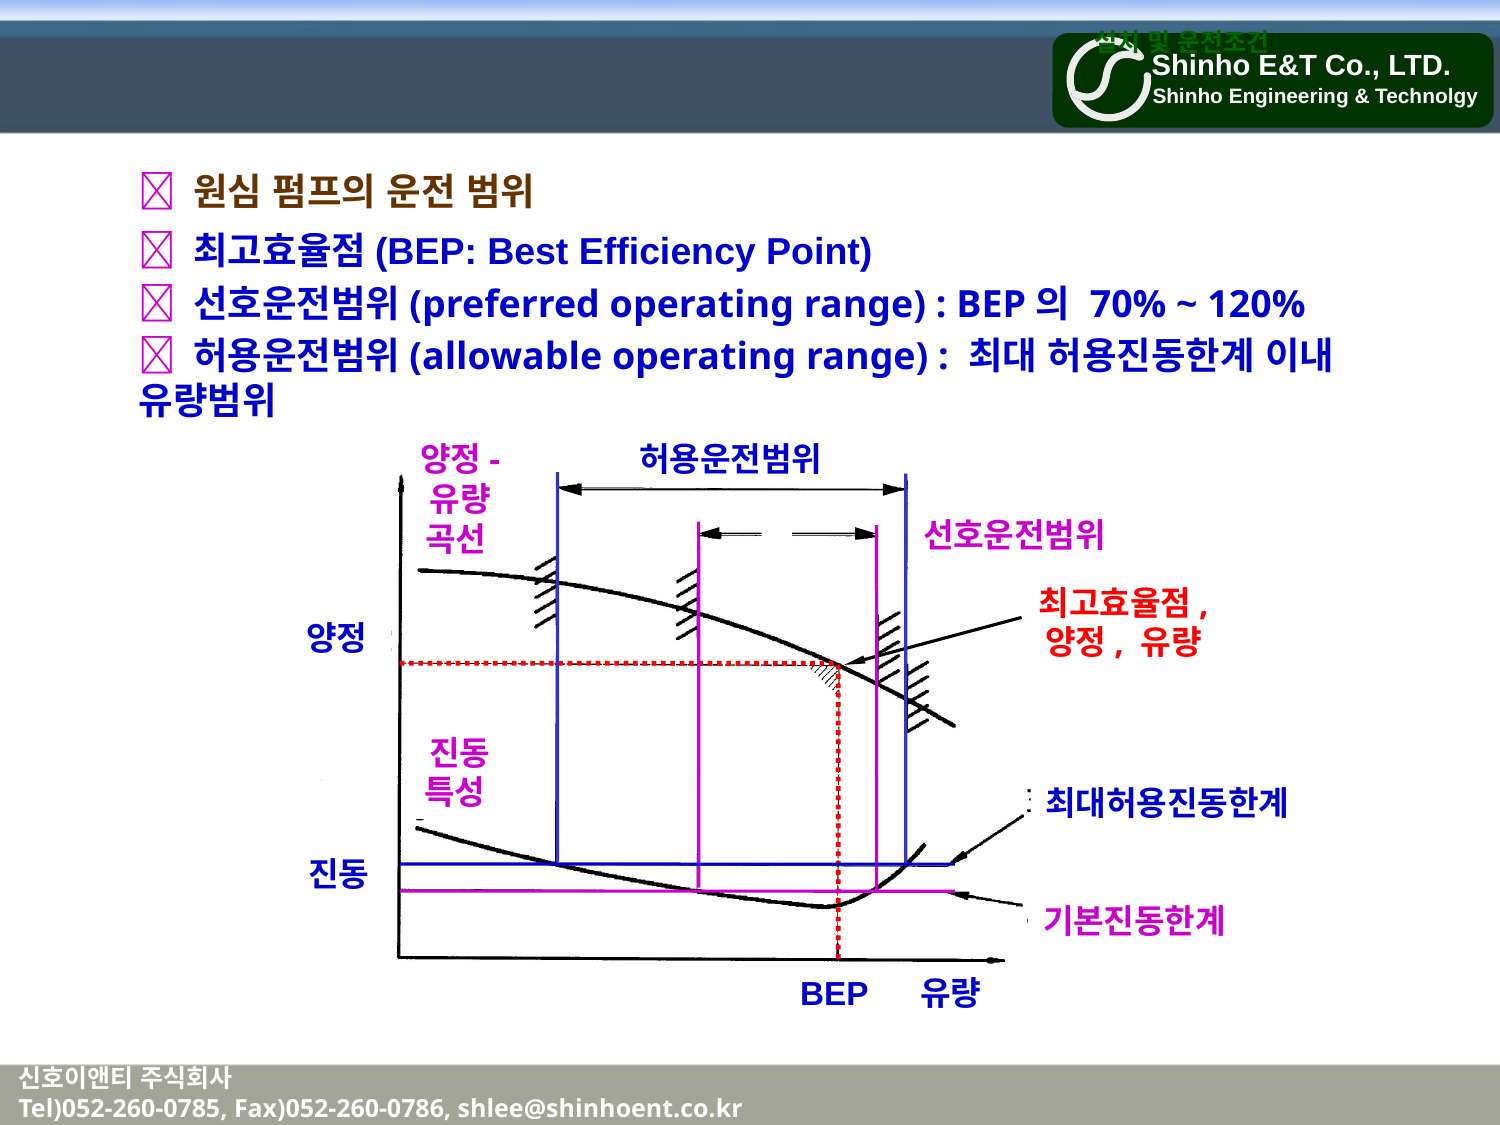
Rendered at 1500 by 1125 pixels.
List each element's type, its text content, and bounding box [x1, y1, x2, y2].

text_box 설치 및 운전조건 [1079, 19, 1285, 64]
text_box  원심 펌프의 운전 범위 [123, 160, 551, 219]
picture [0, 0, 1500, 1125]
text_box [288, 420, 1323, 1020]
text_box  최고효율점(BEP: Best Efficiency Point)  선호운전범위(preferred operating range) : BEP의 70% ~ 120%  허용운전범위(allowable operating range) : 최대 허용진동한계 이내 유량범위 [123, 219, 1436, 430]
